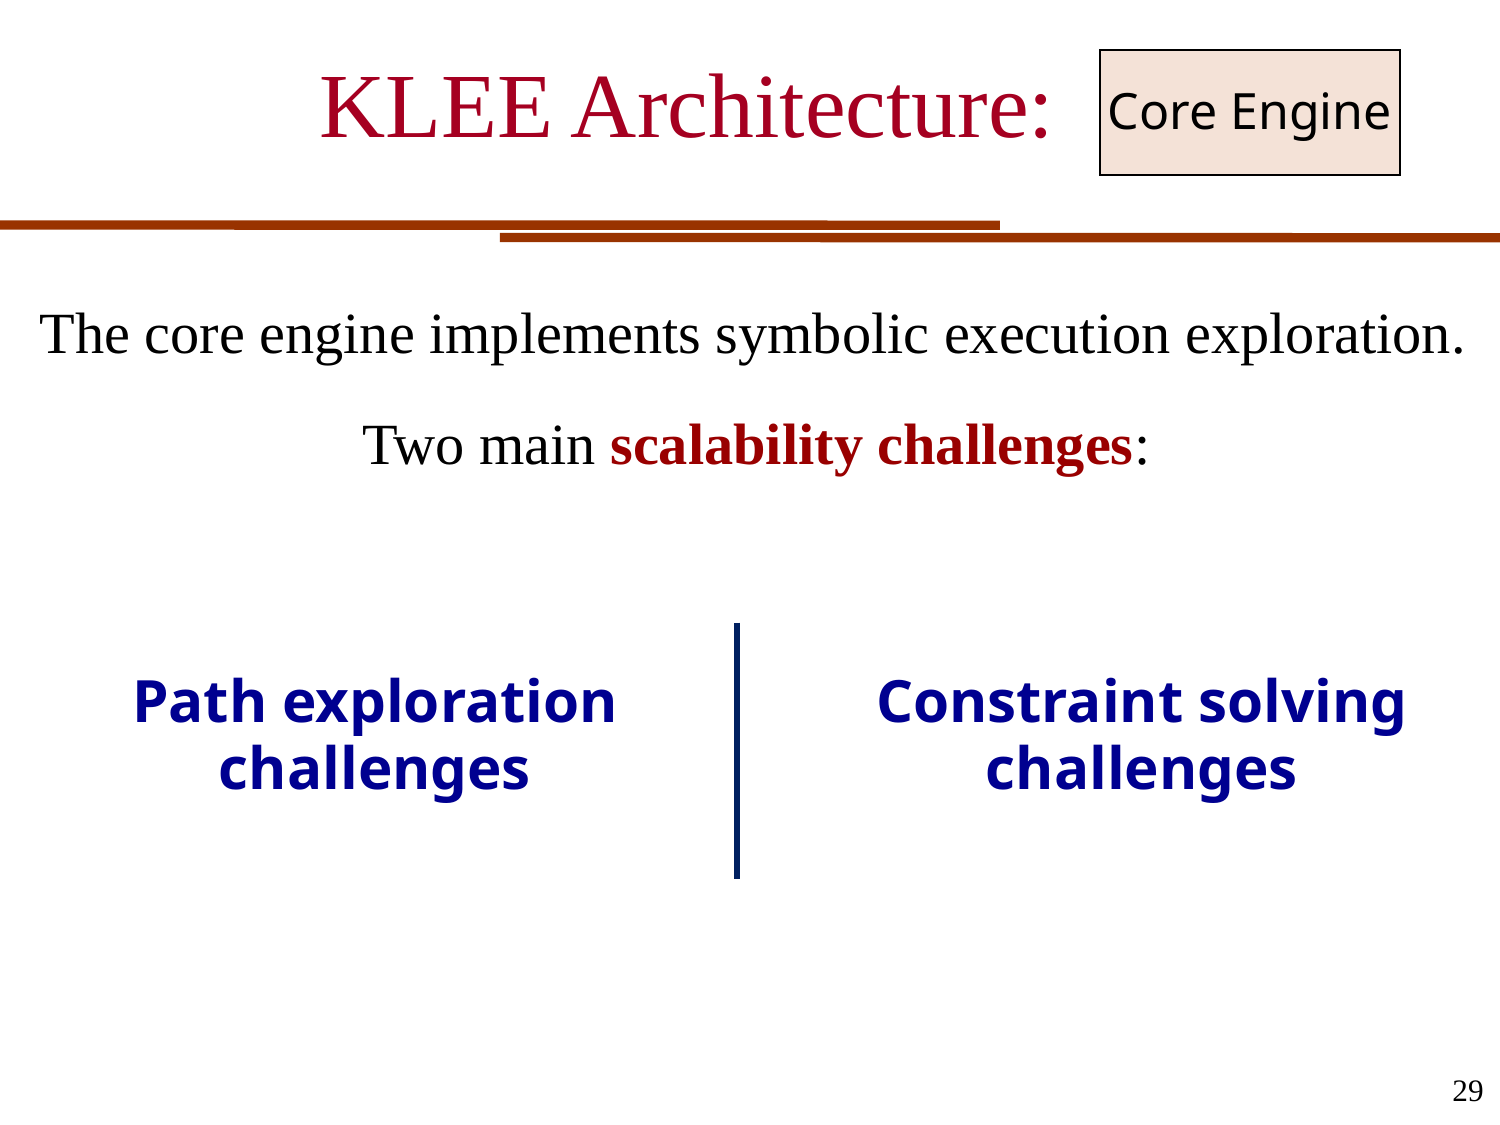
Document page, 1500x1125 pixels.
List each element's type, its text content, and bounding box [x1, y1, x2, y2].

text_box The core engine implements symbolic execution exploration. Two main scalability challenges: [24, 287, 1488, 1088]
text_box Core Engine [1099, 50, 1400, 175]
title KLEE Architecture: [199, 12, 1176, 200]
text_box 29 [1437, 1062, 1500, 1125]
text_box Constraint solving challenges [845, 662, 1439, 811]
text_box Path exploration challenges [112, 662, 638, 810]
